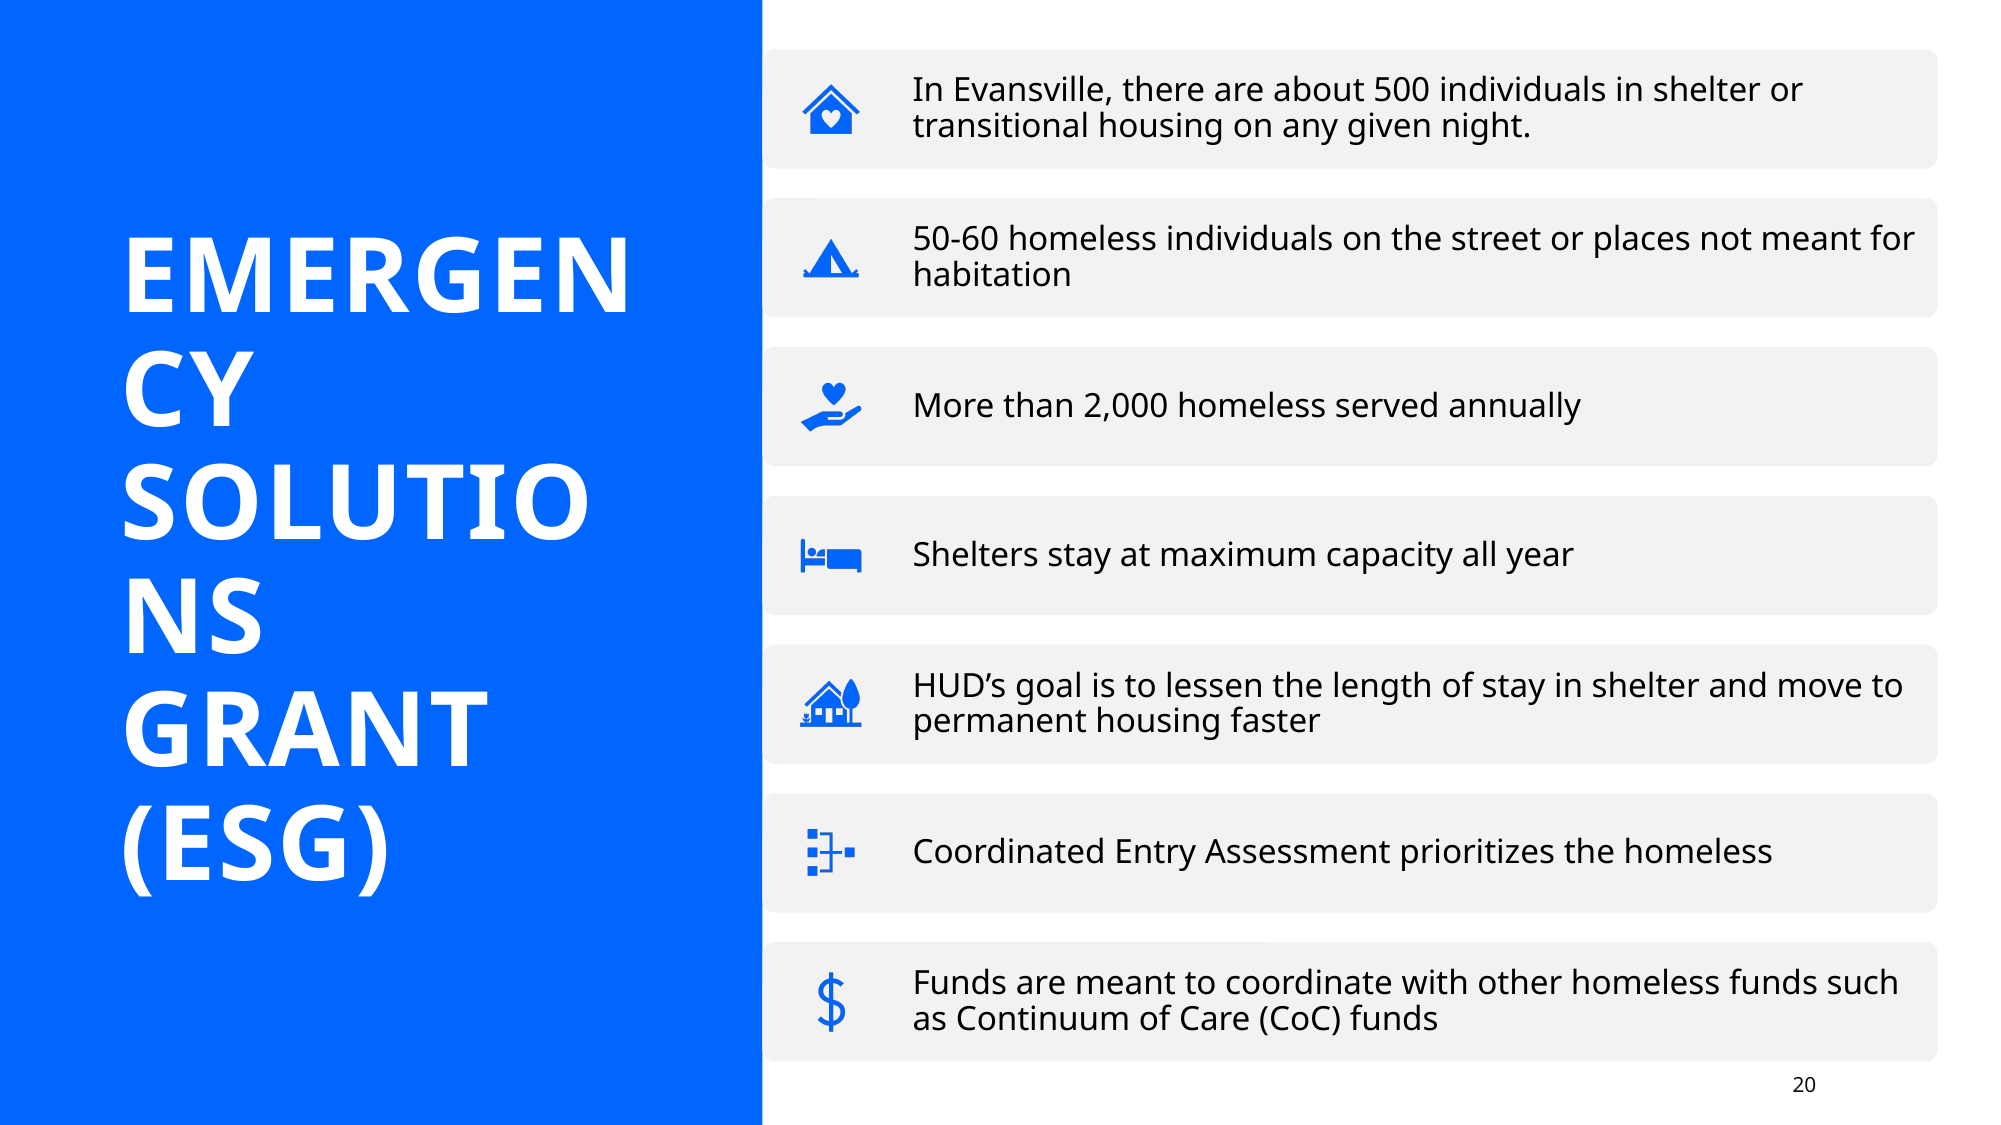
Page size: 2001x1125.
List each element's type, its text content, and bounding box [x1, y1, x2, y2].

slide_number 20 [1777, 1069, 1938, 1107]
text_box [0, 0, 764, 1125]
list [762, 49, 1938, 1062]
title Emergency Solutions Grant (ESG) [105, 105, 666, 1020]
